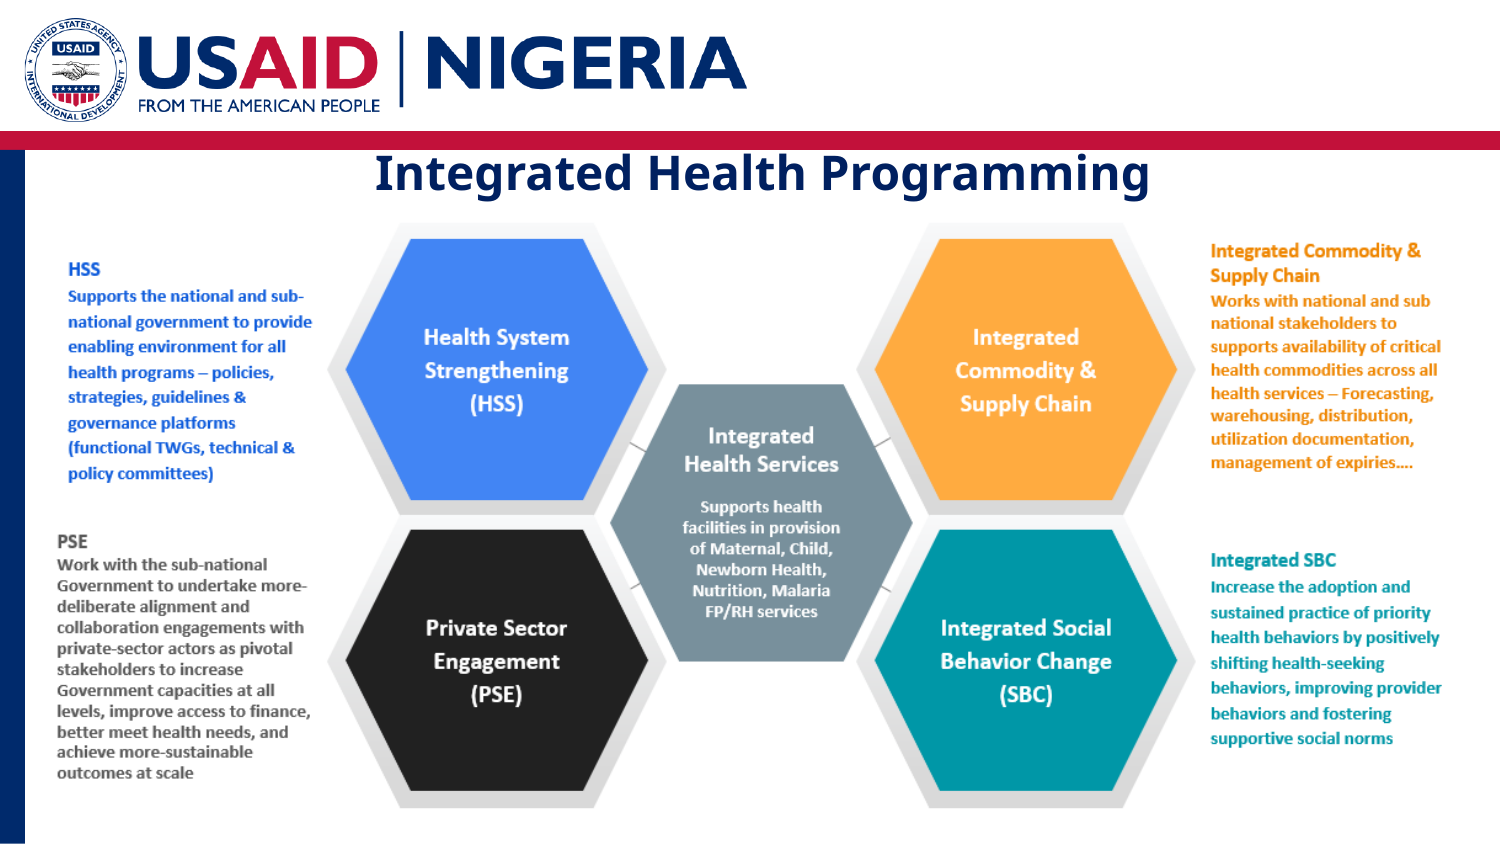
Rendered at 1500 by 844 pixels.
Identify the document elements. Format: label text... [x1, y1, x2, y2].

picture [43, 207, 1470, 844]
text_box Integrated Health Programming [27, 146, 1500, 208]
picture [24, 18, 747, 122]
